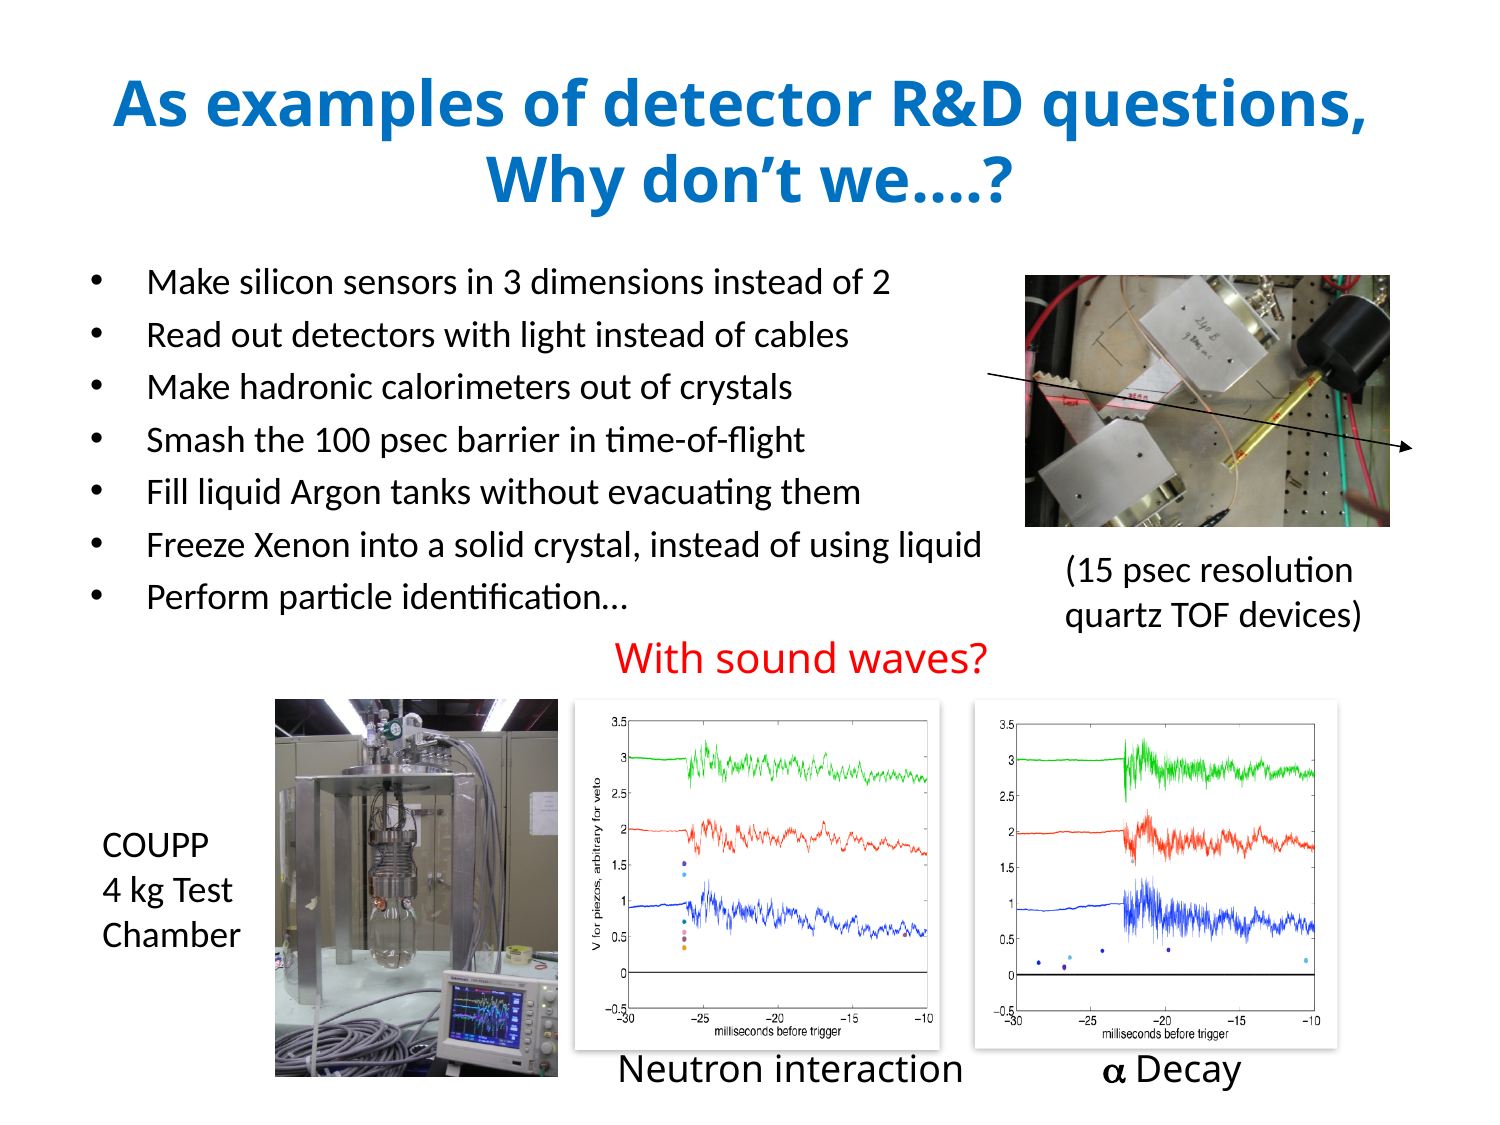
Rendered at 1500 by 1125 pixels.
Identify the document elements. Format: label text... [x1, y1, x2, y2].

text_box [974, 699, 1338, 1049]
text_box [1395, 440, 1413, 453]
text_box Neutron interaction [602, 1037, 980, 1098]
title As examples of detector R&D questions, Why don’t we….? [75, 45, 1425, 233]
picture [1024, 274, 1391, 527]
list Make silicon sensors in 3 dimensions instead of 2 Read out detectors with light instead of cables Make hadronic calorimeters out of crystals Smash the 100 psec barrier in time-of-flight Fill liquid Argon tanks without evacuating them Freeze Xenon into a solid crystal, instead of using liquid Perform particle identification… [75, 249, 1425, 825]
text_box COUPP 4 kg Test Chamber [87, 812, 263, 963]
picture [274, 699, 558, 1077]
text_box a Decay [1087, 1058, 1257, 1098]
text_box (15 psec resolution quartz TOF devices) [1050, 537, 1392, 643]
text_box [574, 699, 963, 1051]
text_box With sound waves? [599, 624, 1003, 690]
